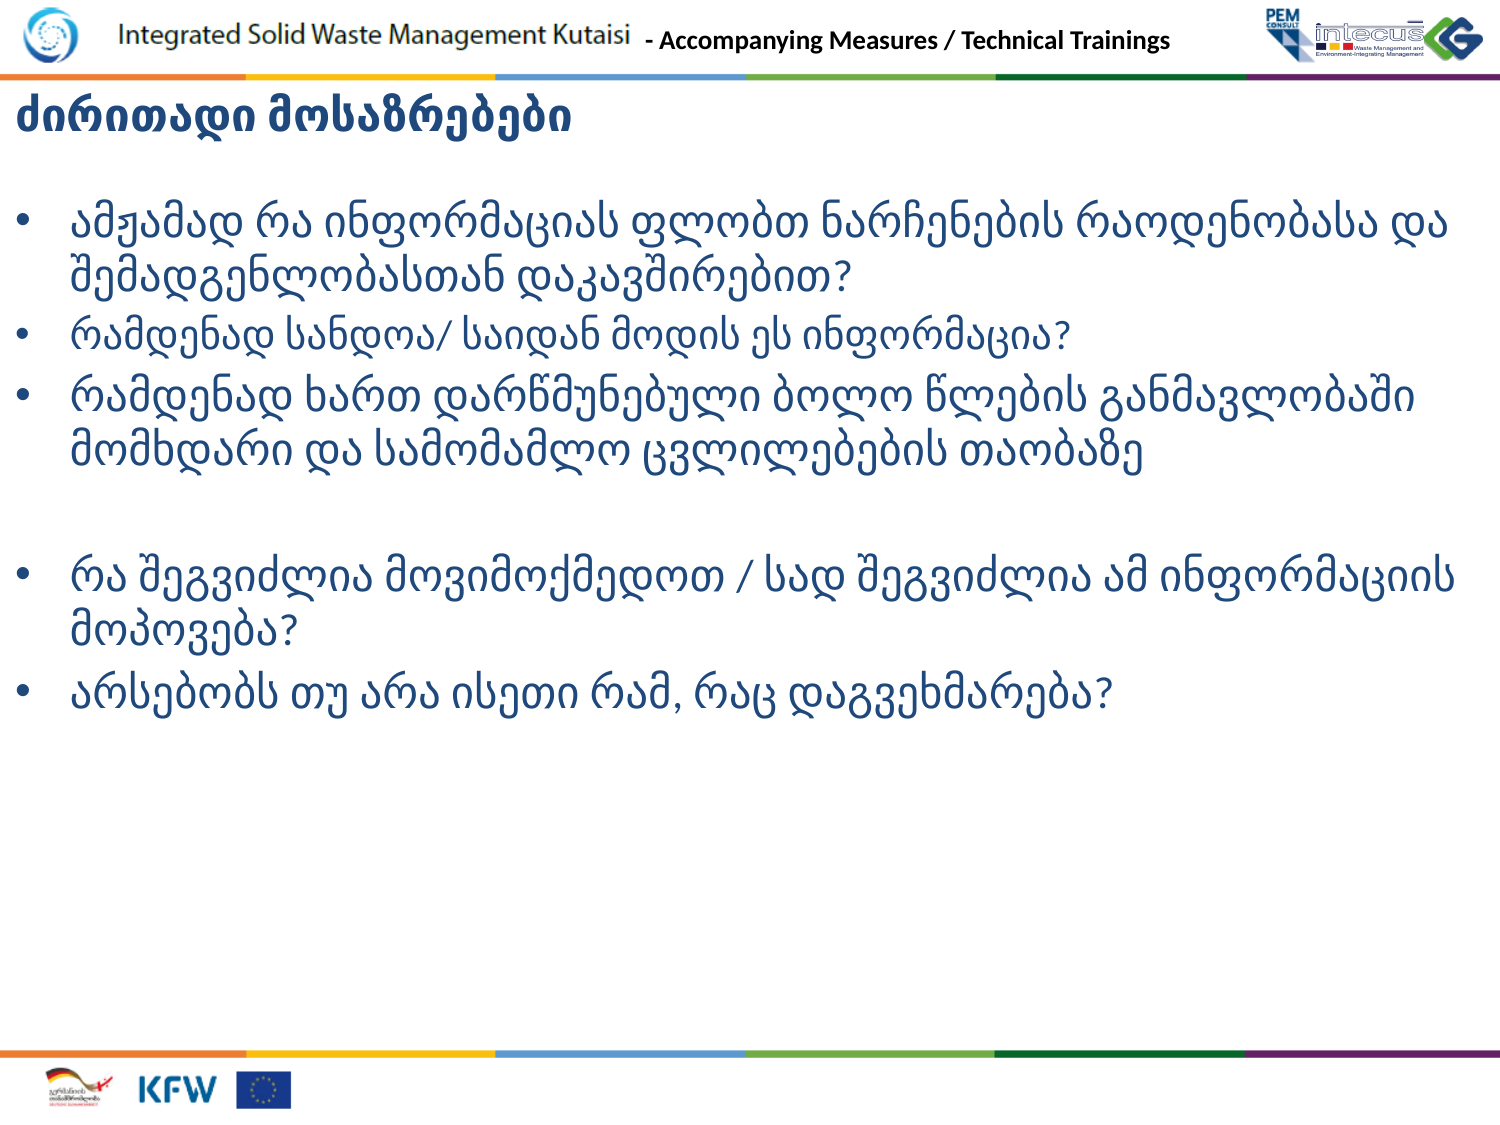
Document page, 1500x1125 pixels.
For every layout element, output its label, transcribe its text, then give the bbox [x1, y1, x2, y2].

text_box [0, 172, 1500, 1059]
picture [0, 0, 1500, 78]
text_box ძირითადი მოსაზრებები [0, 78, 1500, 158]
picture [0, 1059, 1500, 1125]
